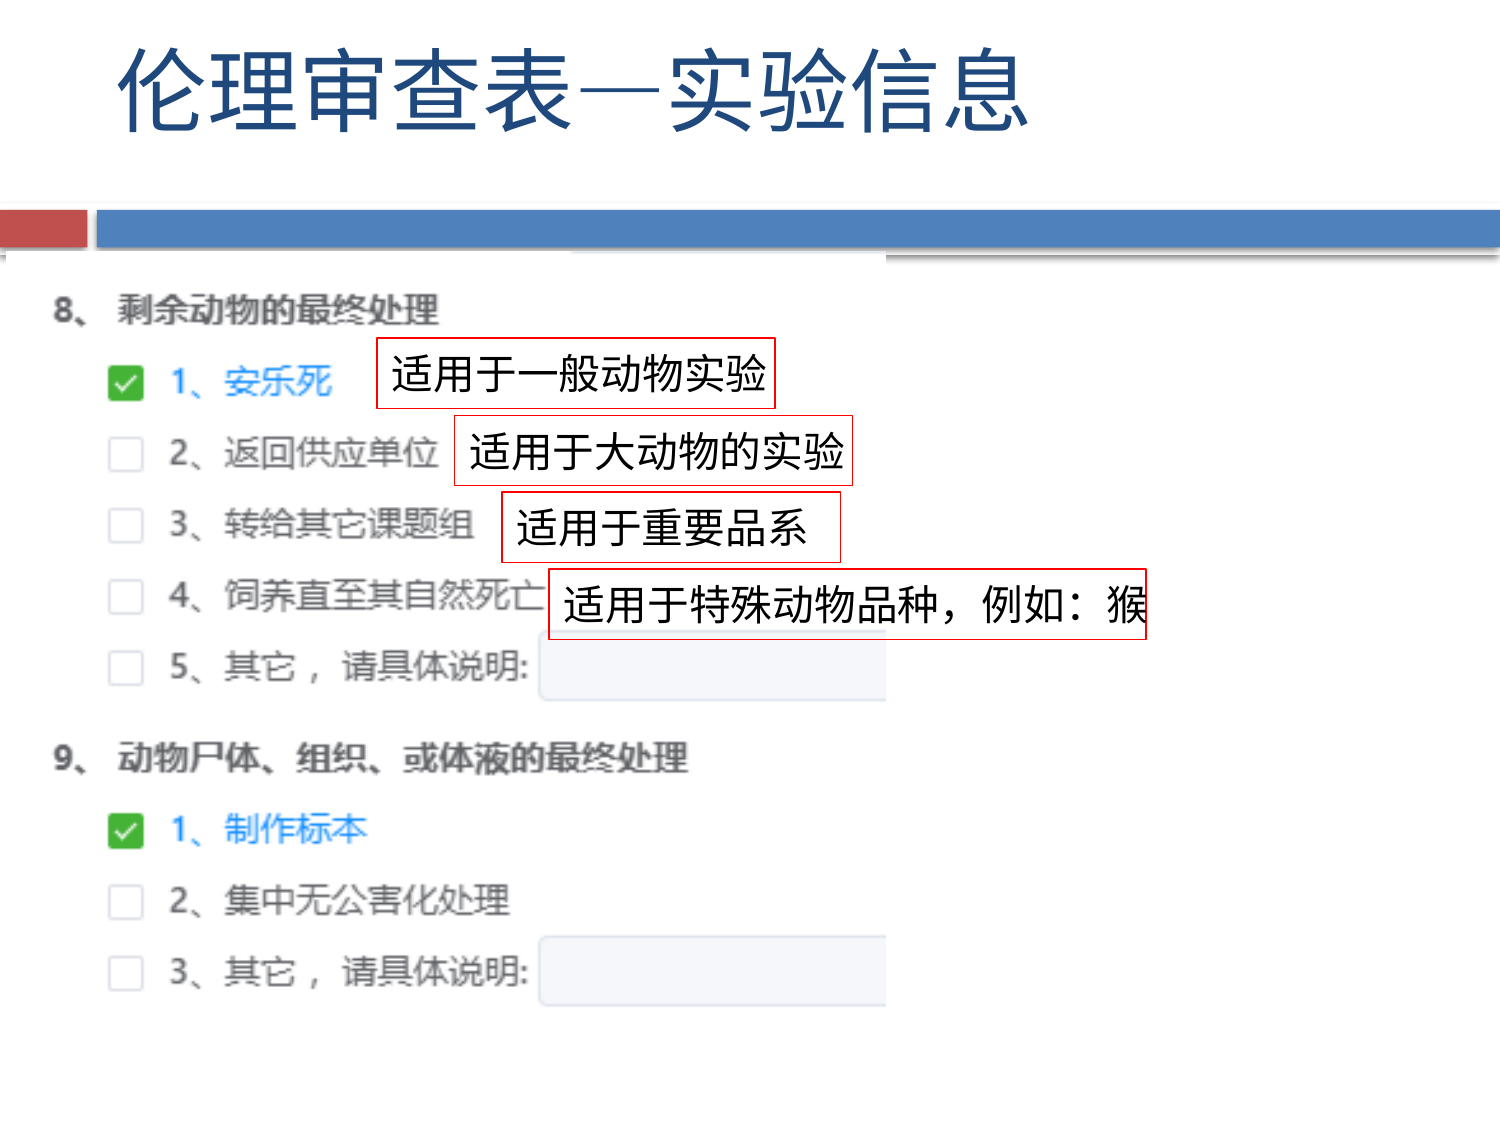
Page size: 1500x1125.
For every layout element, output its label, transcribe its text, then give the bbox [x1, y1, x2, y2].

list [5, 251, 887, 1022]
title 伦理审查表—实验信息 [100, 7, 1438, 170]
text_box 适用于特殊动物品种，例如：猴 [891, 568, 1147, 640]
